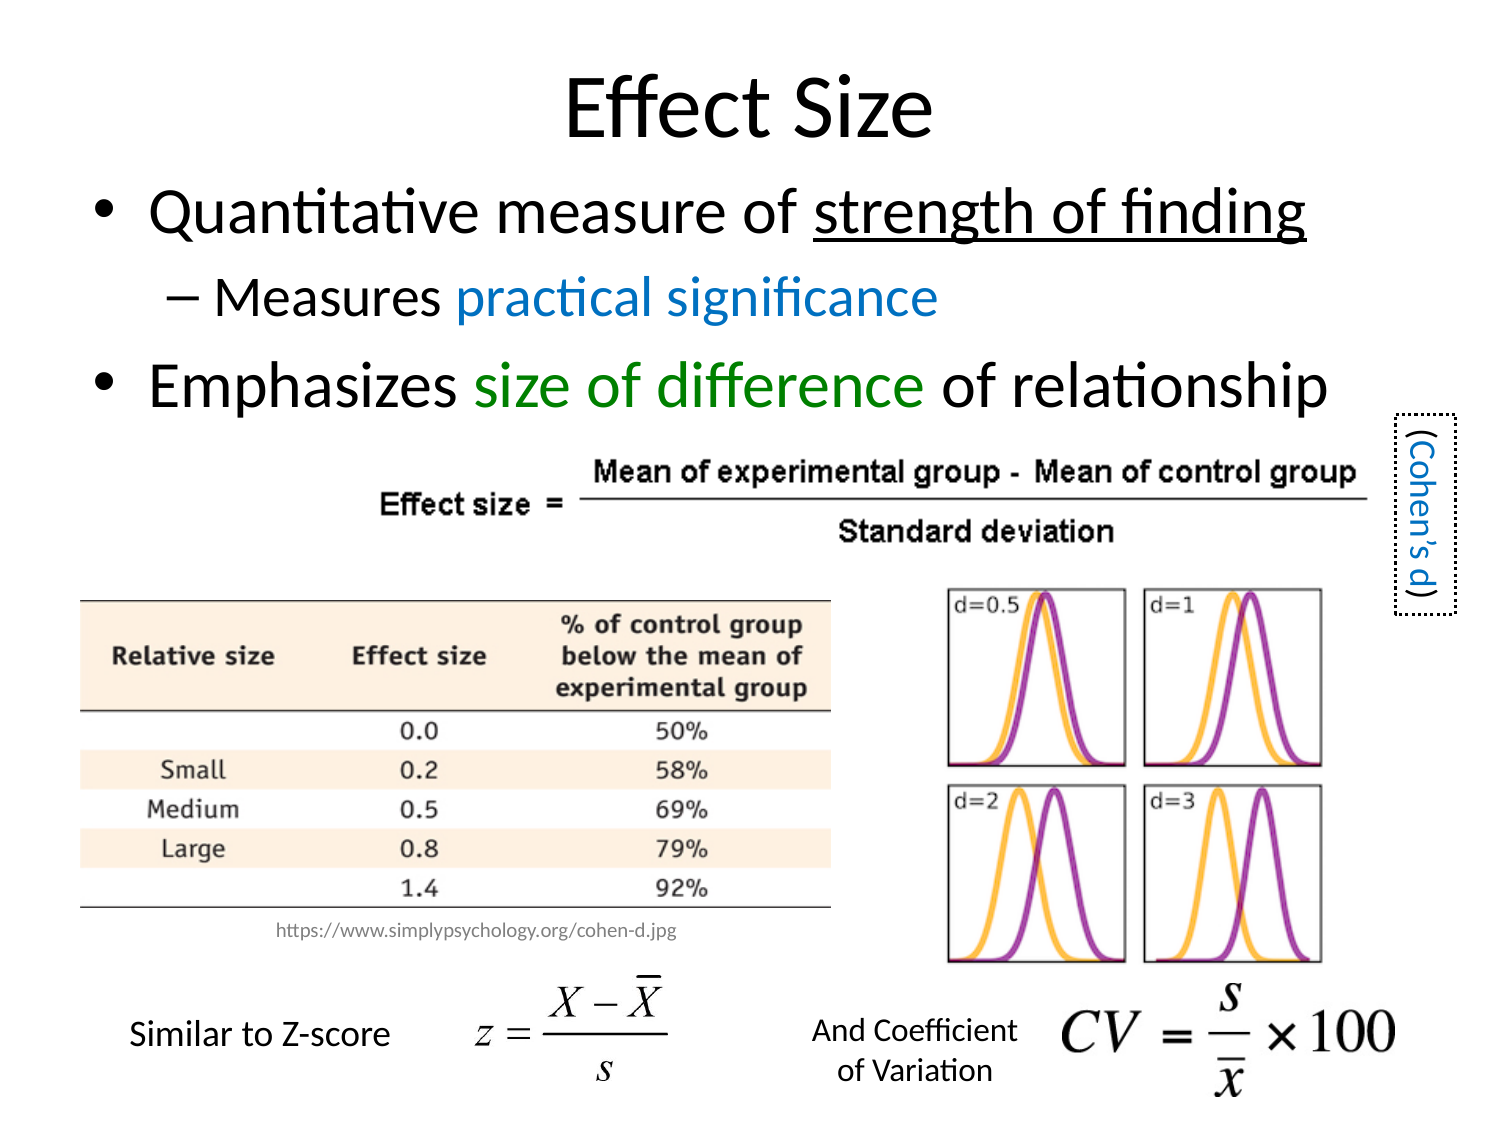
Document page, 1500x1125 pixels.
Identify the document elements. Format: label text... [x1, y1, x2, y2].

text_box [349, 399, 1456, 617]
list Quantitative measure of strength of finding Measures practical significance Emphasizes size of difference of relationship [77, 160, 1428, 430]
picture [937, 582, 1329, 974]
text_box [112, 975, 1395, 1098]
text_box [80, 600, 831, 938]
title Effect Size [75, 21, 1425, 182]
